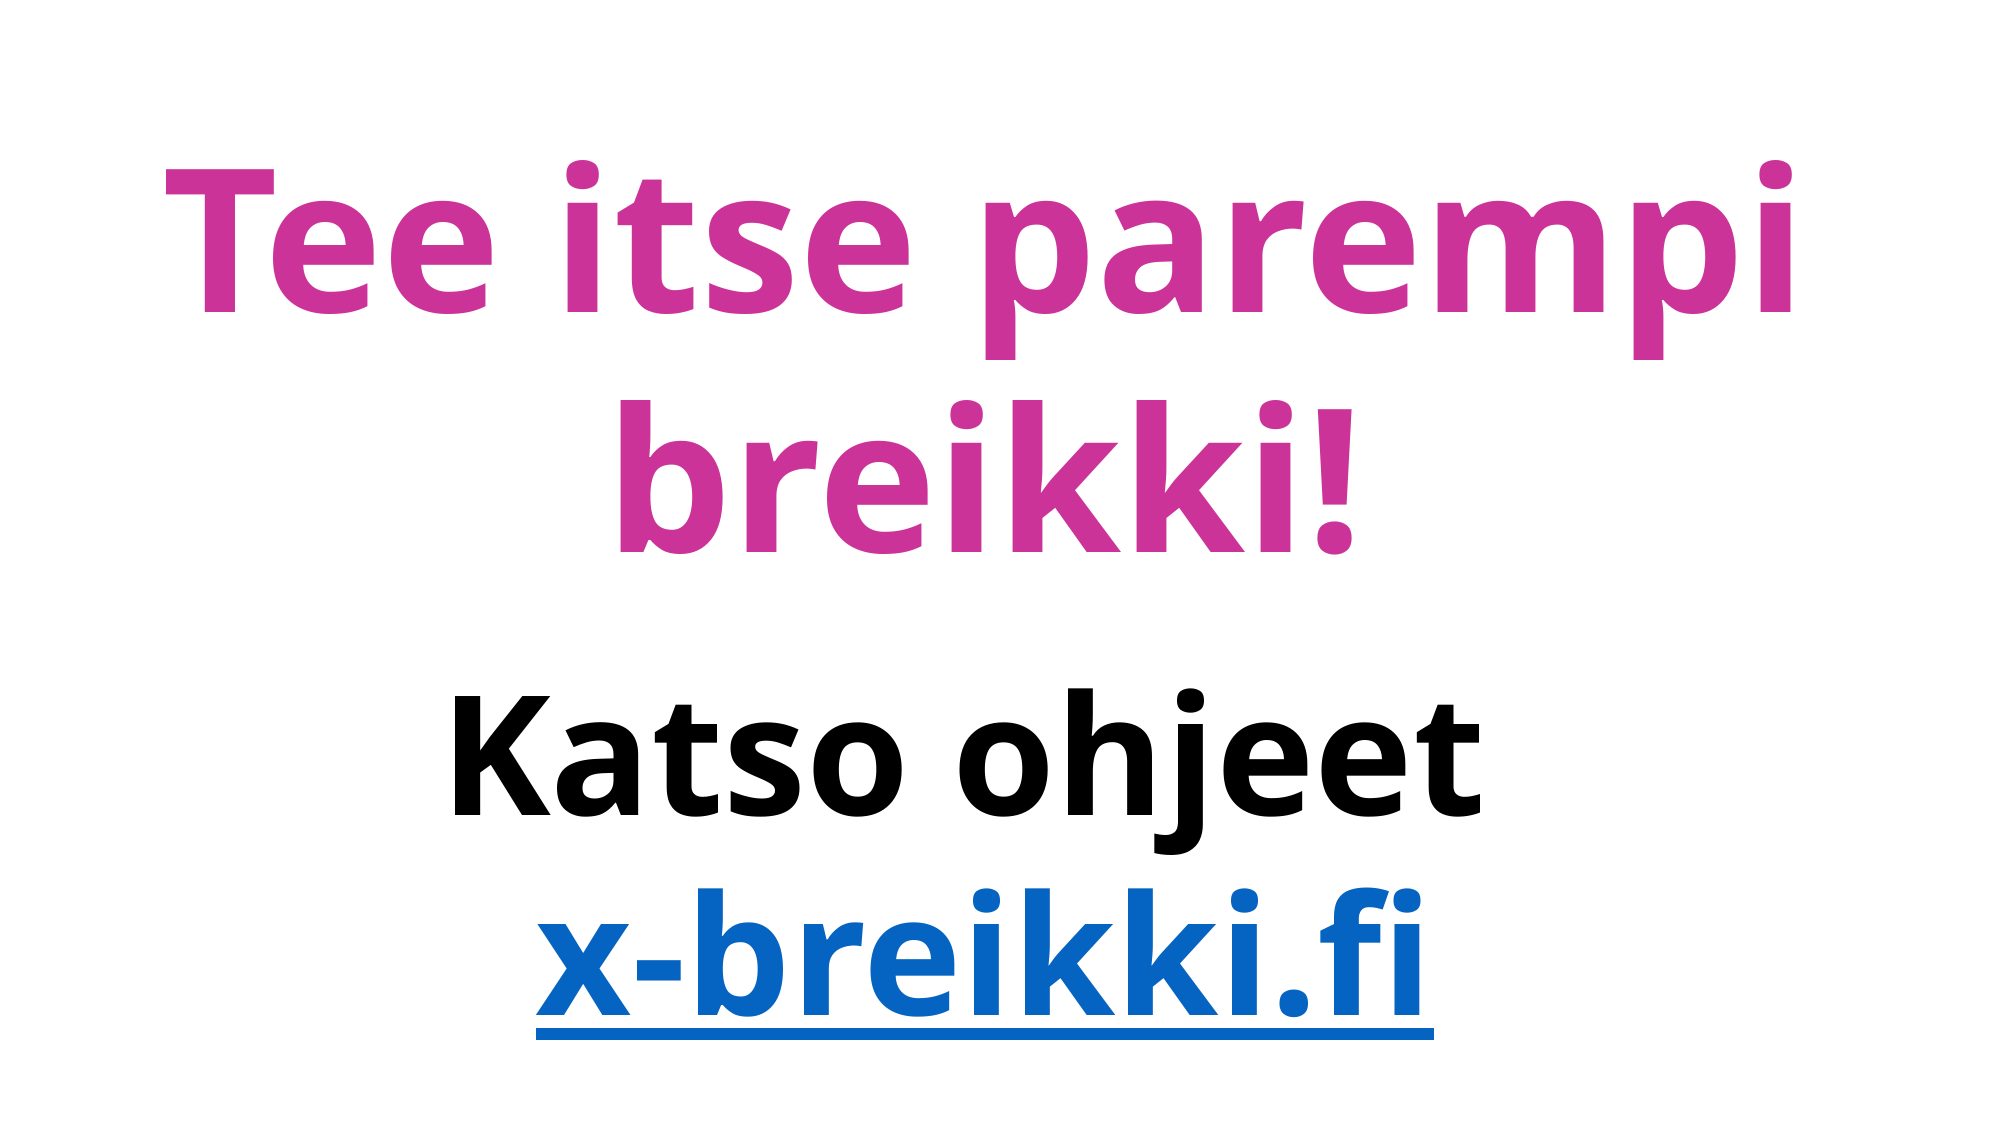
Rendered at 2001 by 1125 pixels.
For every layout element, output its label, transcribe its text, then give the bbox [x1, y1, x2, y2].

text_box Tee itse parempi breikki! [121, 174, 1849, 531]
text_box Katso ohjeet x-breikki.fi [375, 699, 1595, 1025]
